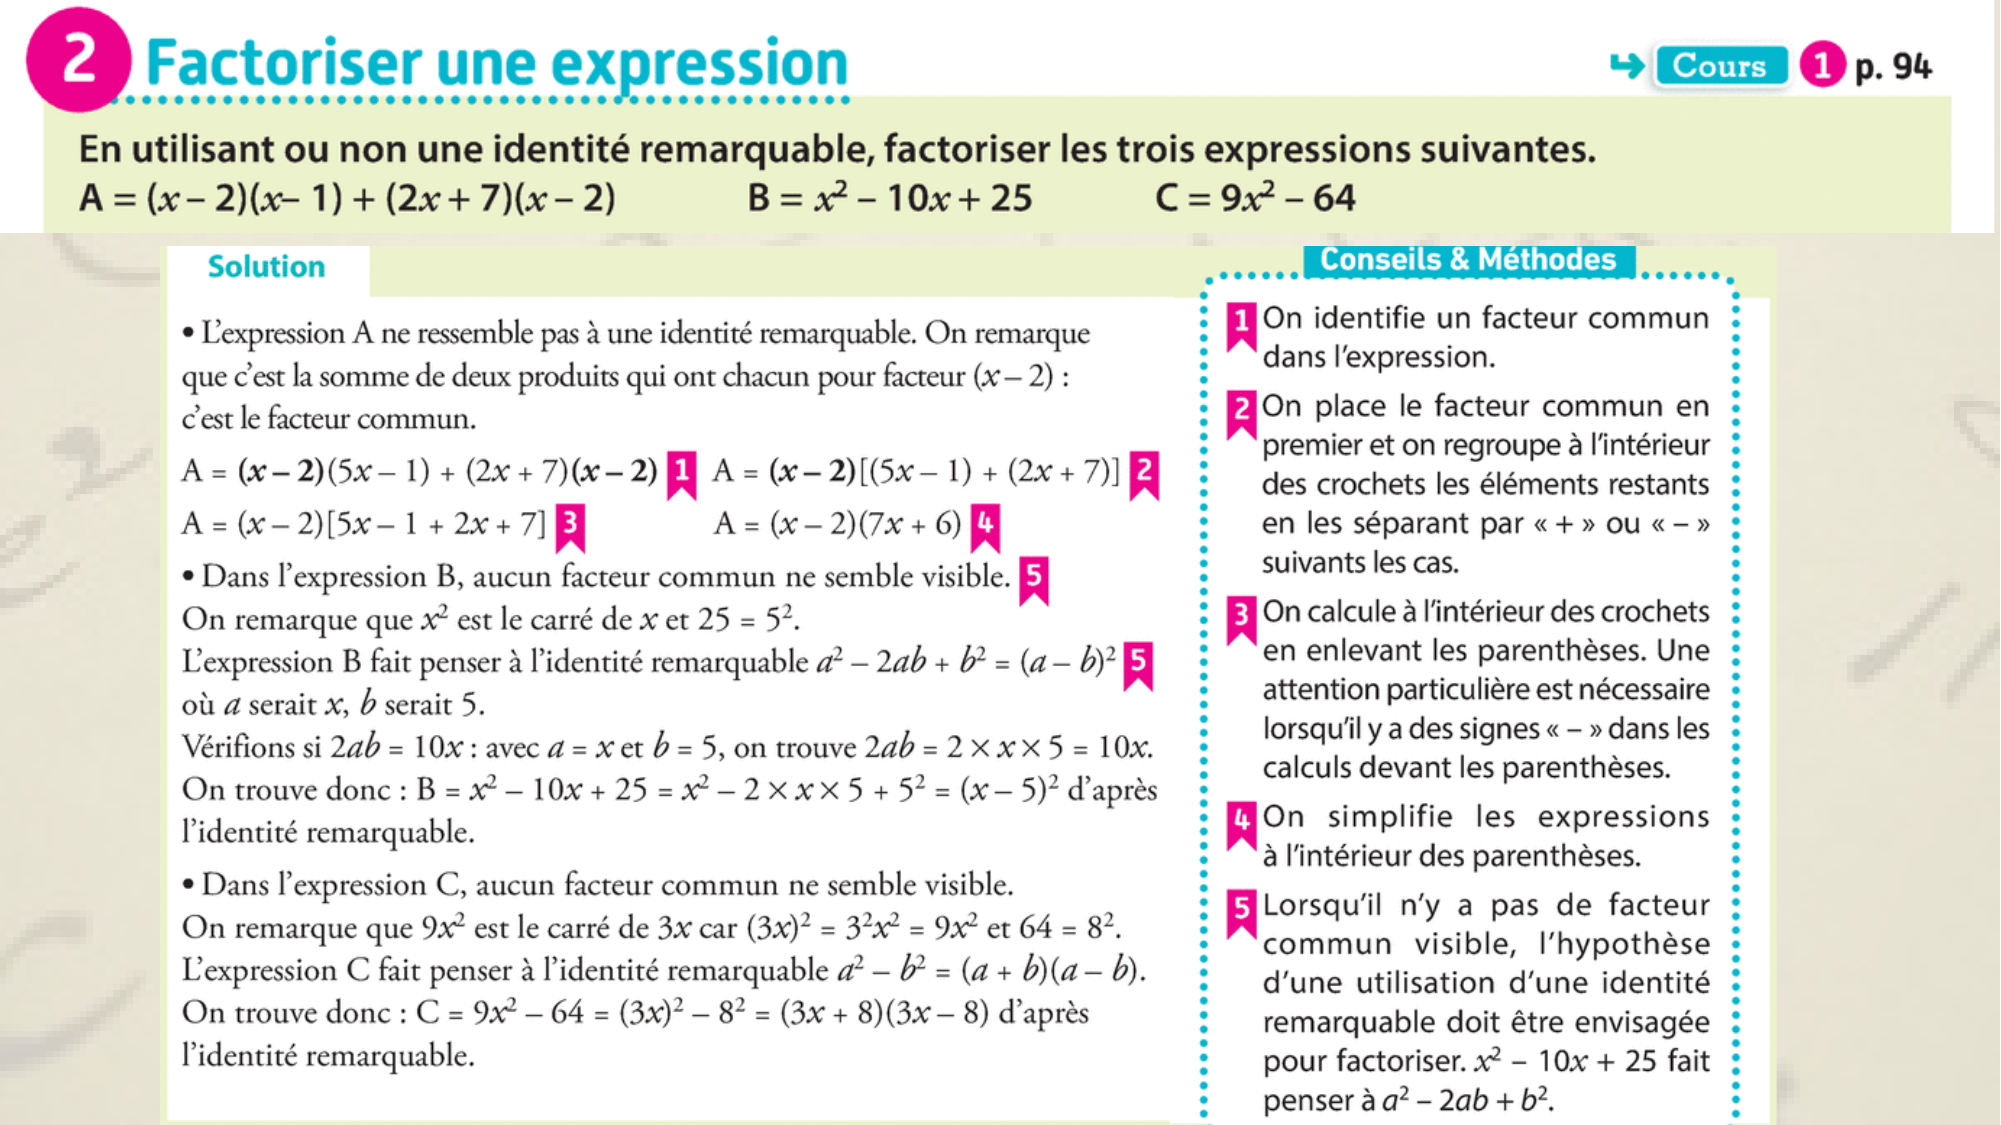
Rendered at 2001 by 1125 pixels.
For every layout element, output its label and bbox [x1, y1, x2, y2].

picture [160, 246, 1777, 1125]
picture [0, 0, 1995, 233]
